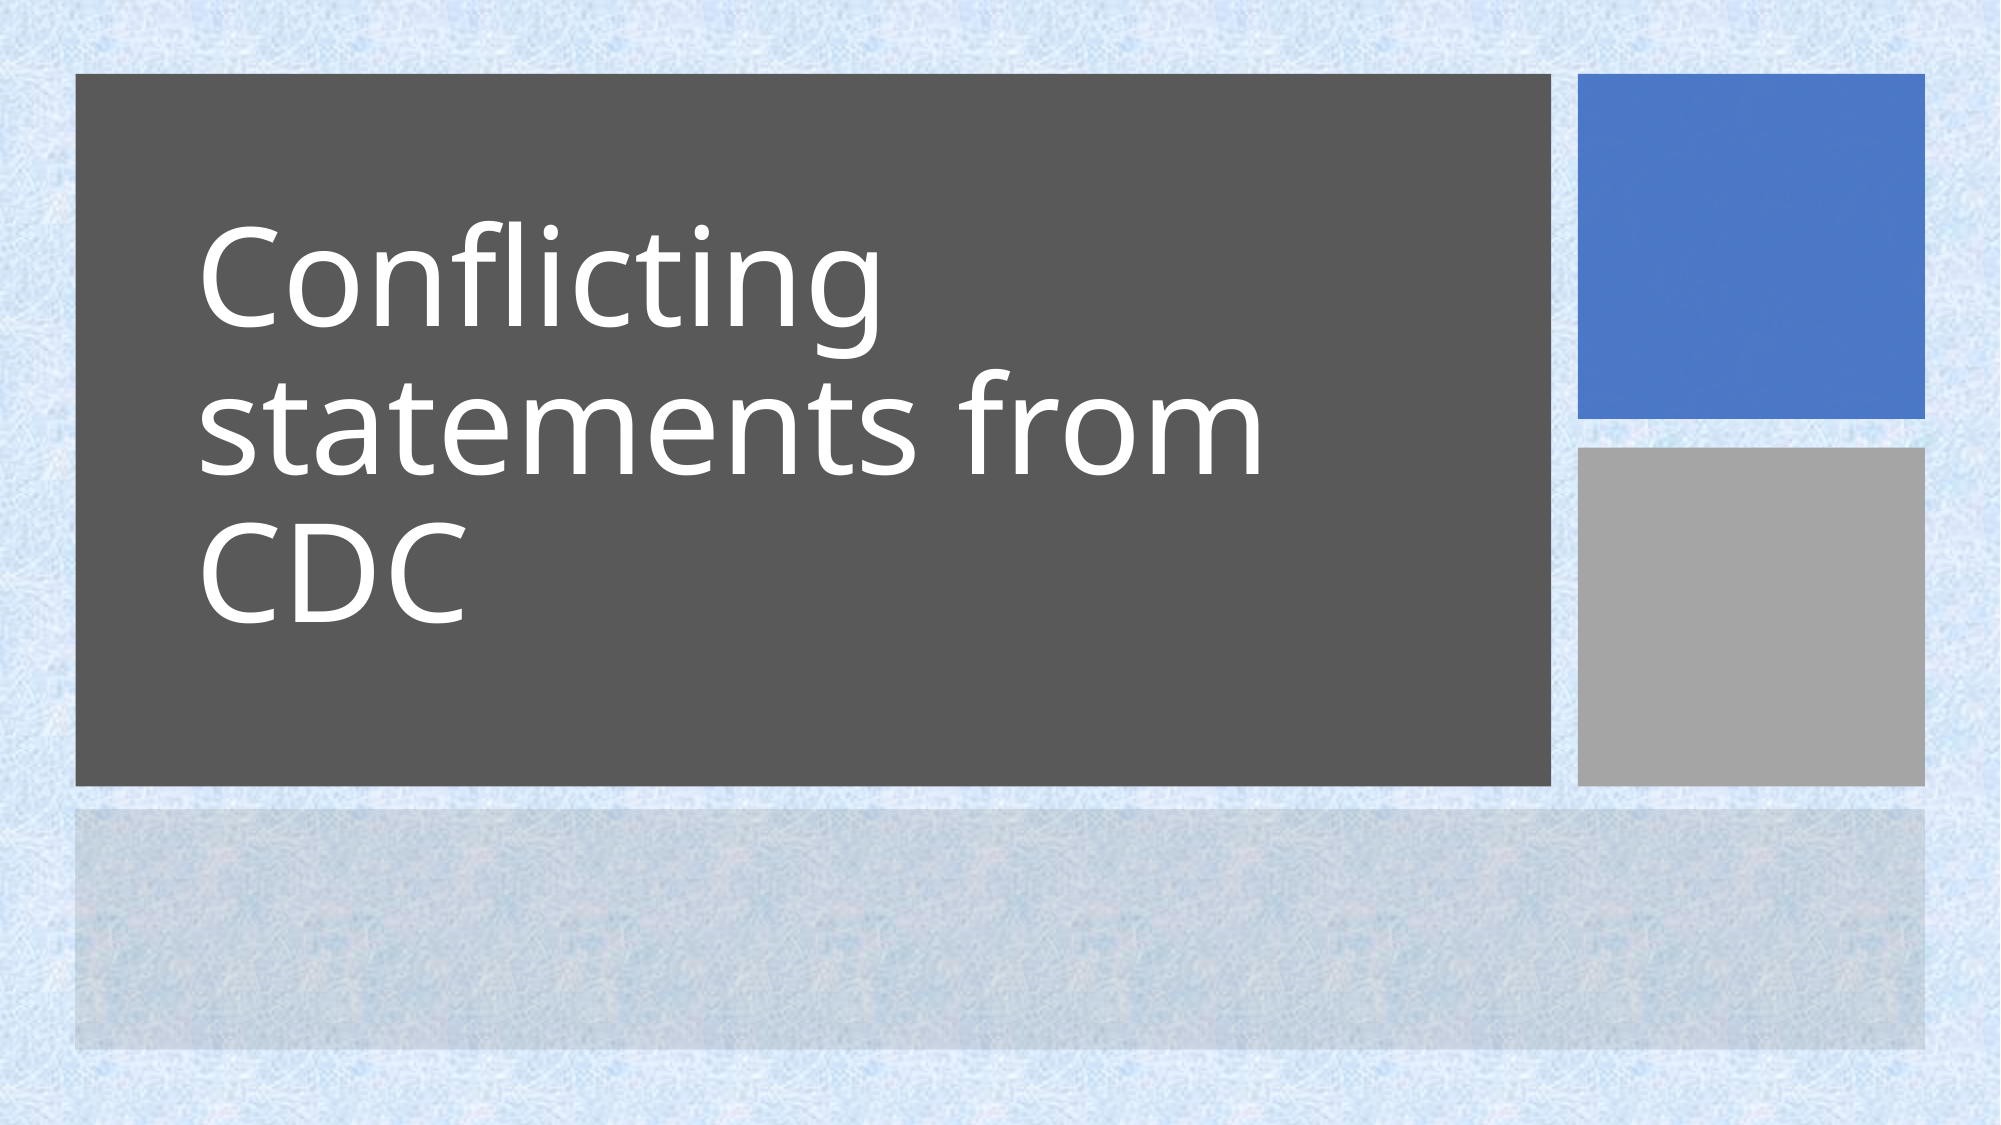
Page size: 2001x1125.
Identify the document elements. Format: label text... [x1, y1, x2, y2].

text_box [1577, 446, 1926, 787]
picture [0, 0, 2001, 1125]
title Conflicting statements from CDC [180, 169, 1450, 691]
text_box [75, 73, 1552, 787]
text_box [74, 808, 1926, 1051]
text_box [1577, 73, 1926, 420]
